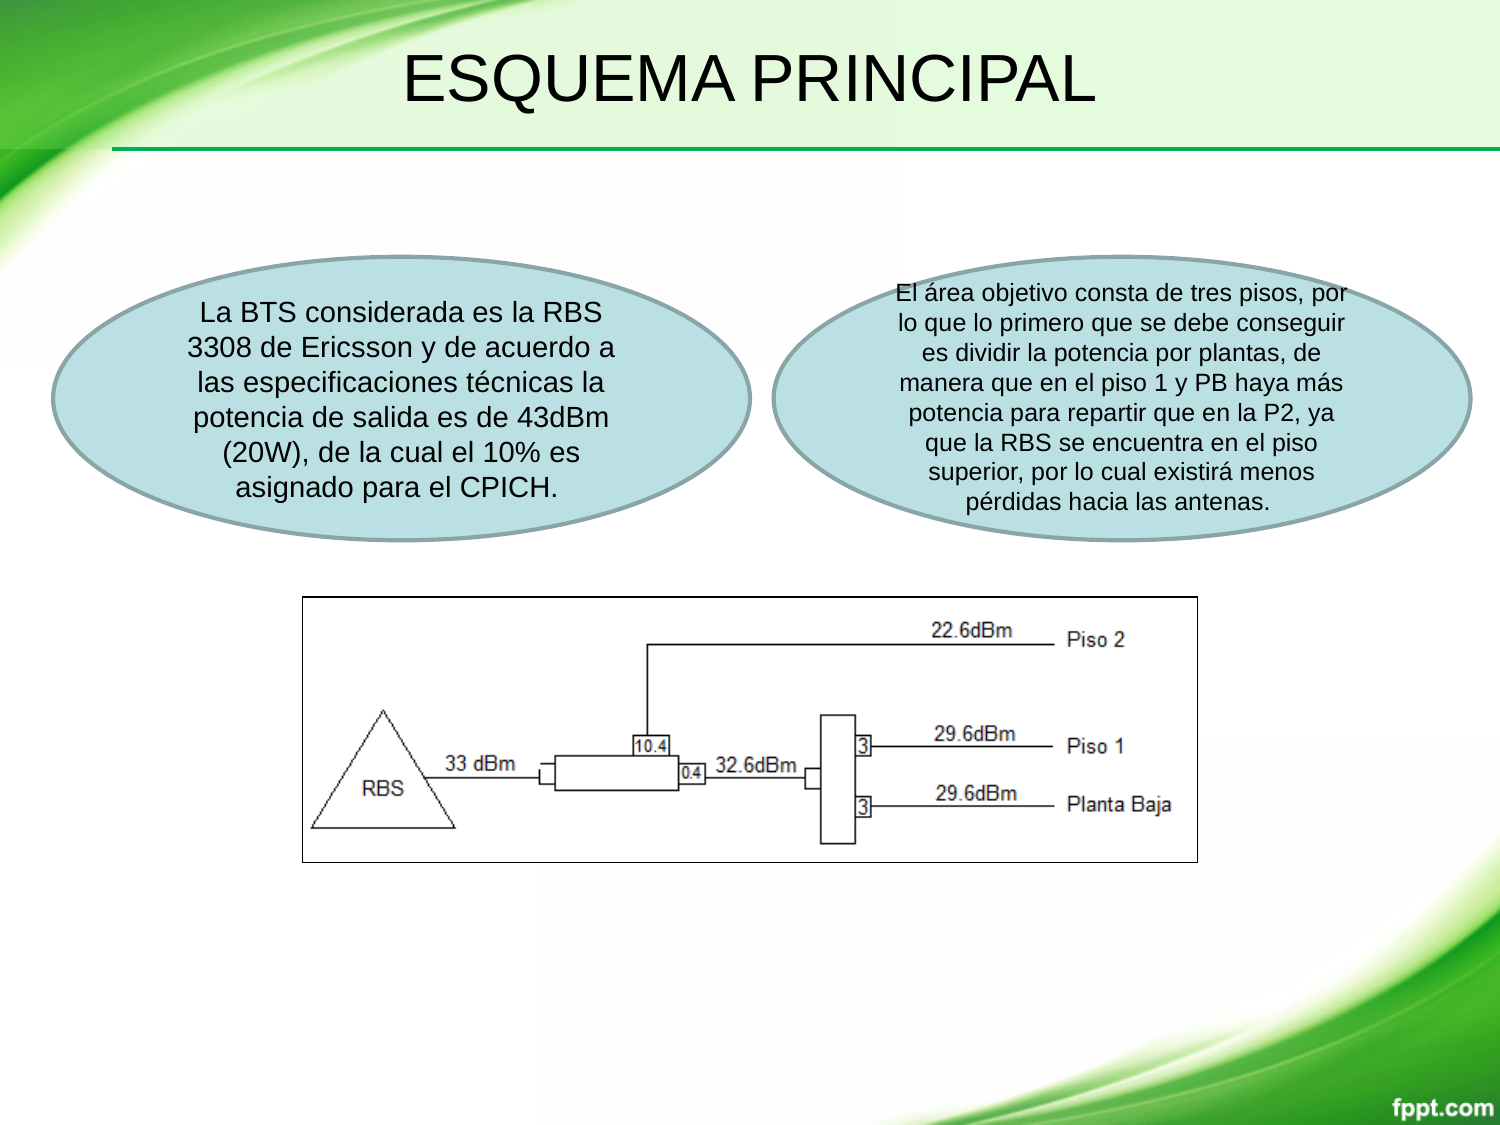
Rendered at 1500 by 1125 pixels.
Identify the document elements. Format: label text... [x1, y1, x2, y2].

text_box El área objetivo consta de tres pisos, por lo que lo primero que se debe conseguir es dividir la potencia por plantas, de manera que en el piso 1 y PB haya más potencia para repartir que en la P2, ya que la RBS se encuentra en el piso superior, por lo cual existirá menos pérdidas hacia las antenas. [771, 254, 1473, 543]
picture [0, 151, 1500, 1125]
text_box ESQUEMA PRINCIPAL [0, 0, 1500, 151]
text_box La BTS considerada es la RBS 3308 de Ericsson y de acuerdo a las especificaciones técnicas la potencia de salida es de 43dBm (20W), de la cual el 10% es asignado para el CPICH. [50, 254, 753, 543]
